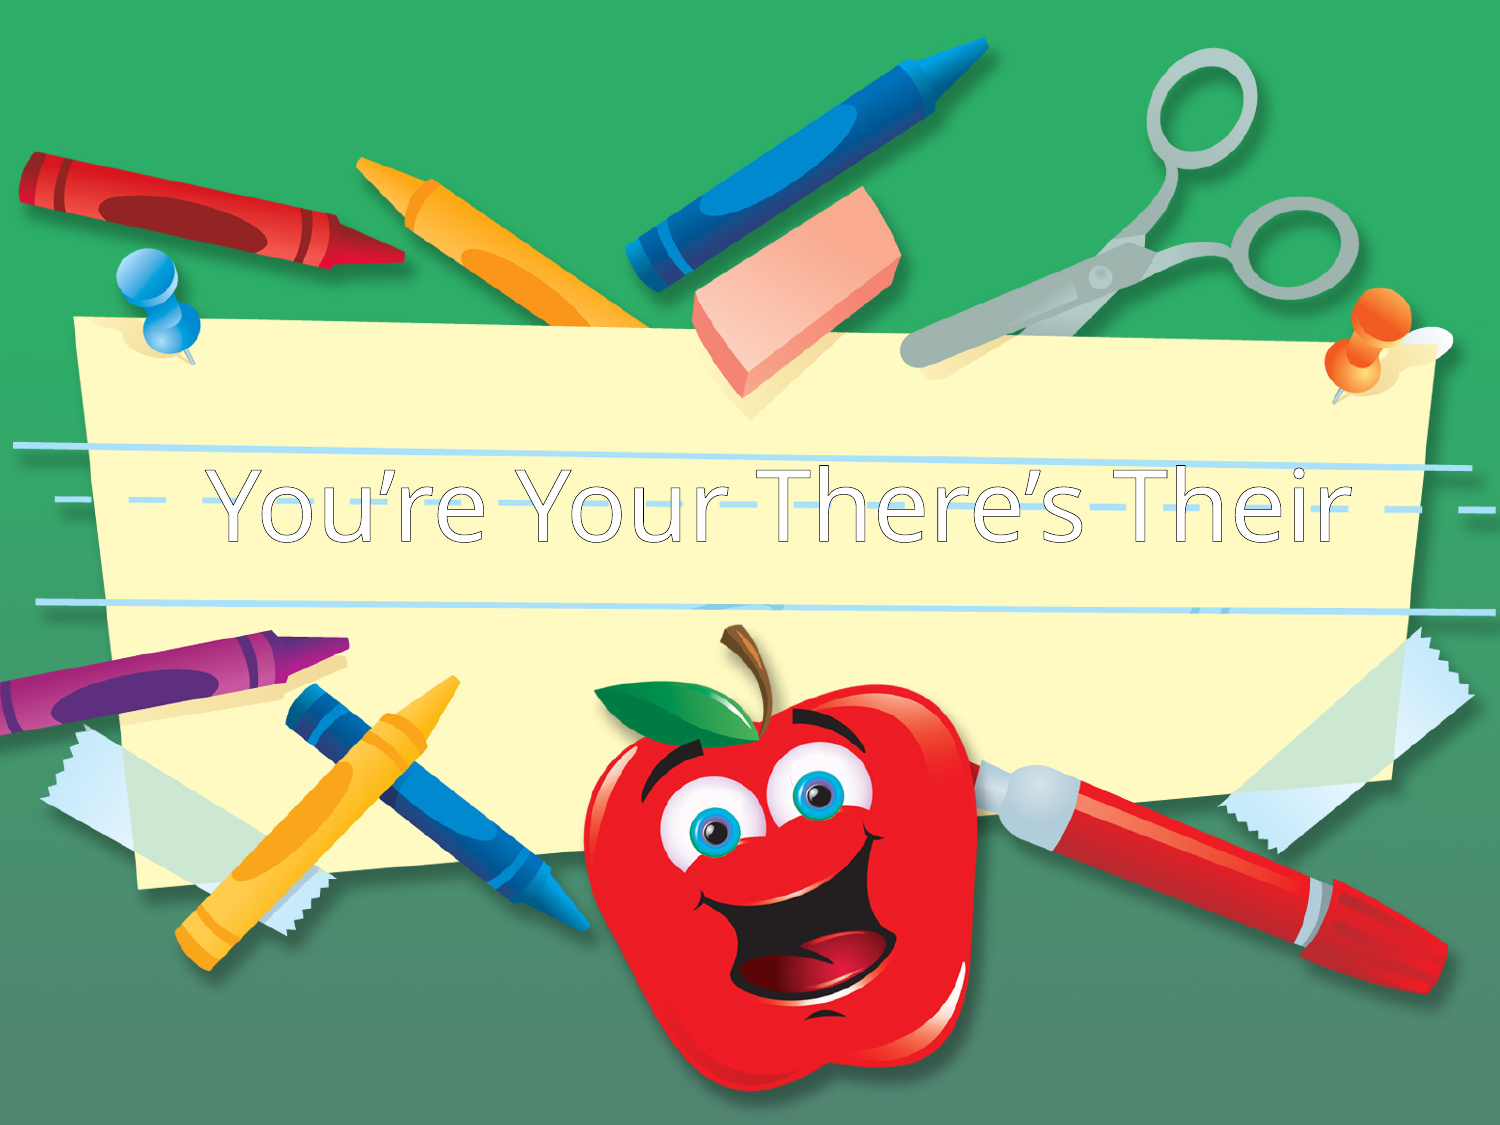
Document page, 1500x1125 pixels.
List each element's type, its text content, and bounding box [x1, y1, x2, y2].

picture [0, 0, 1500, 1125]
title You’re Your There’s Their [29, 455, 1500, 548]
